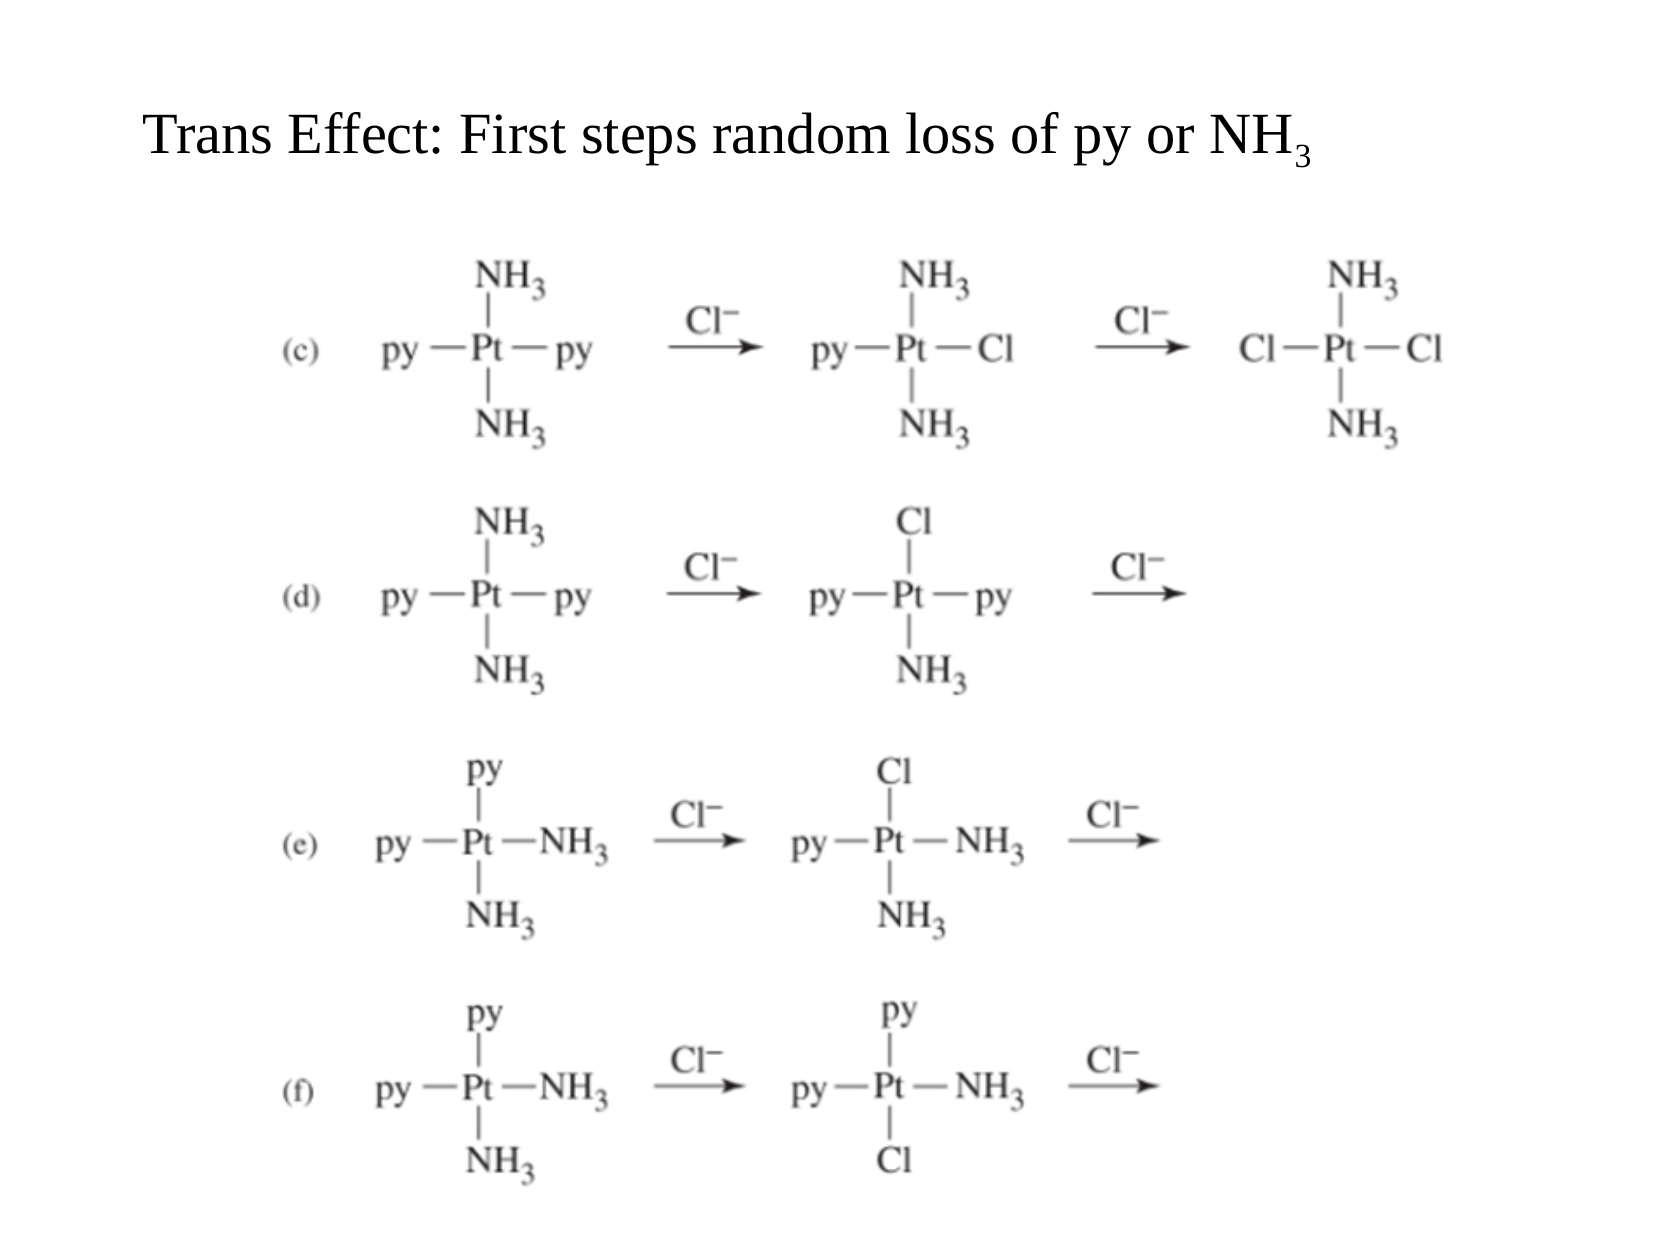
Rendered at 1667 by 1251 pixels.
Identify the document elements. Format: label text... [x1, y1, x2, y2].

text_box Trans Effect: First steps random loss of py or NH3 [128, 87, 1327, 252]
picture [220, 224, 1446, 1194]
